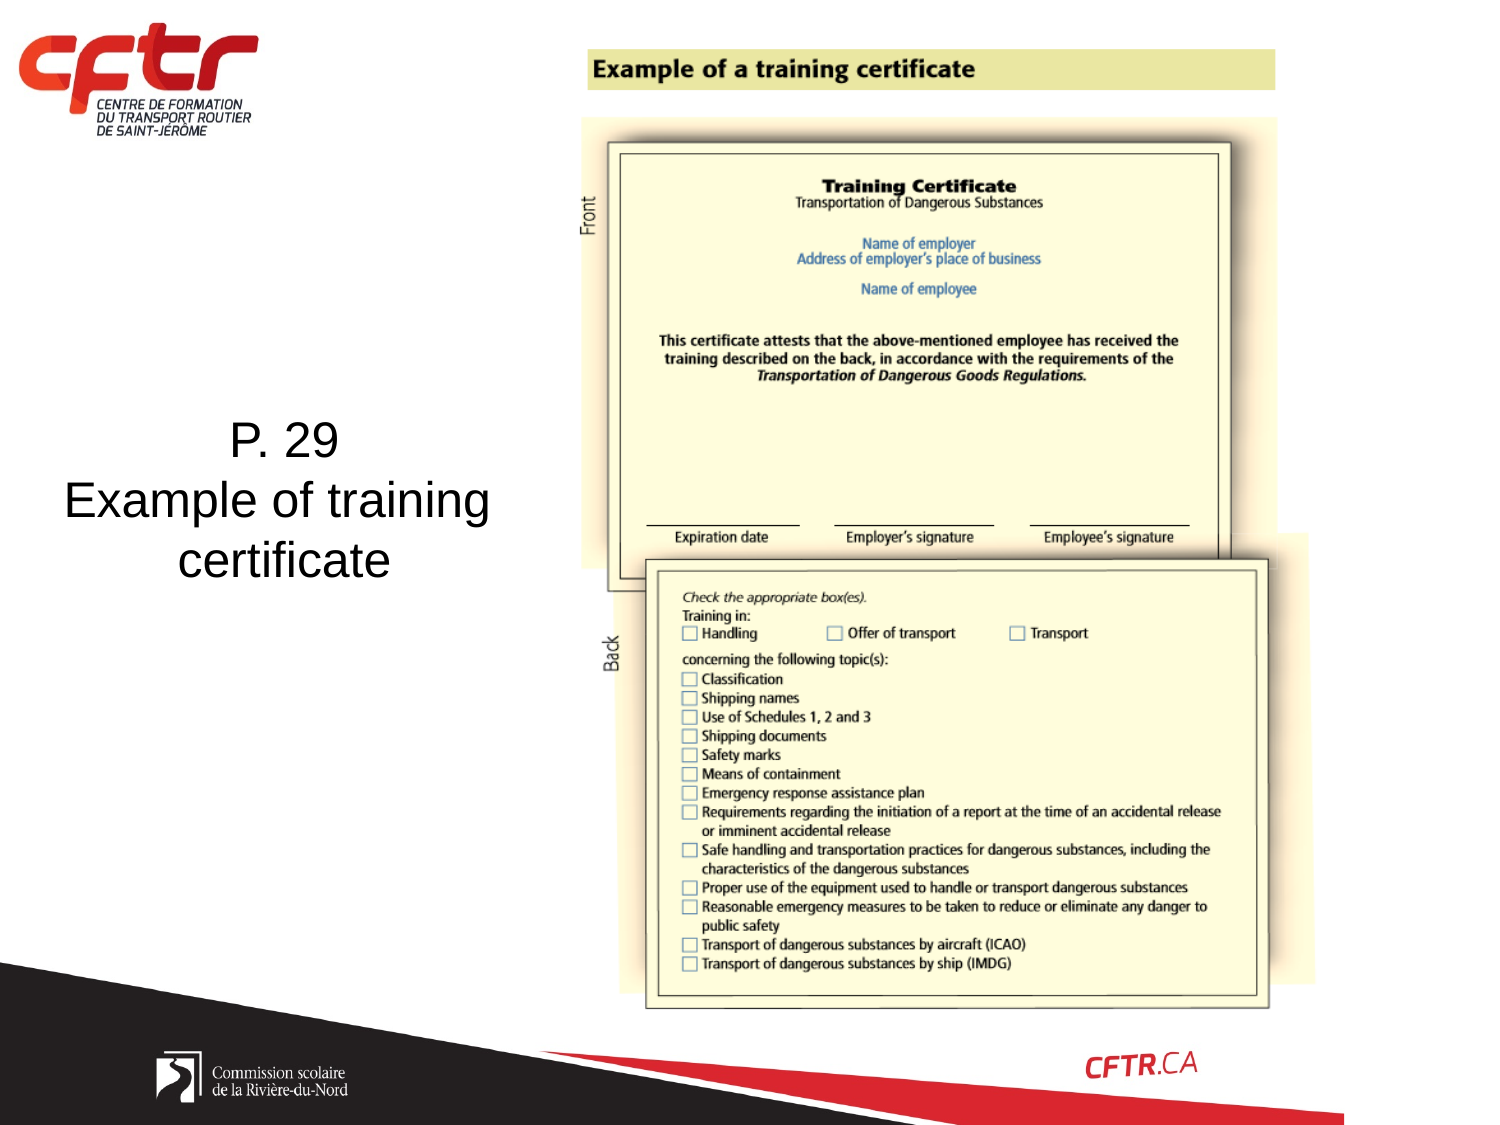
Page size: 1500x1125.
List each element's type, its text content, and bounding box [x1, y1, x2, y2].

picture [2, 9, 275, 149]
picture [0, 33, 1345, 1125]
text_box P. 29 Example of training certificate [48, 400, 521, 596]
